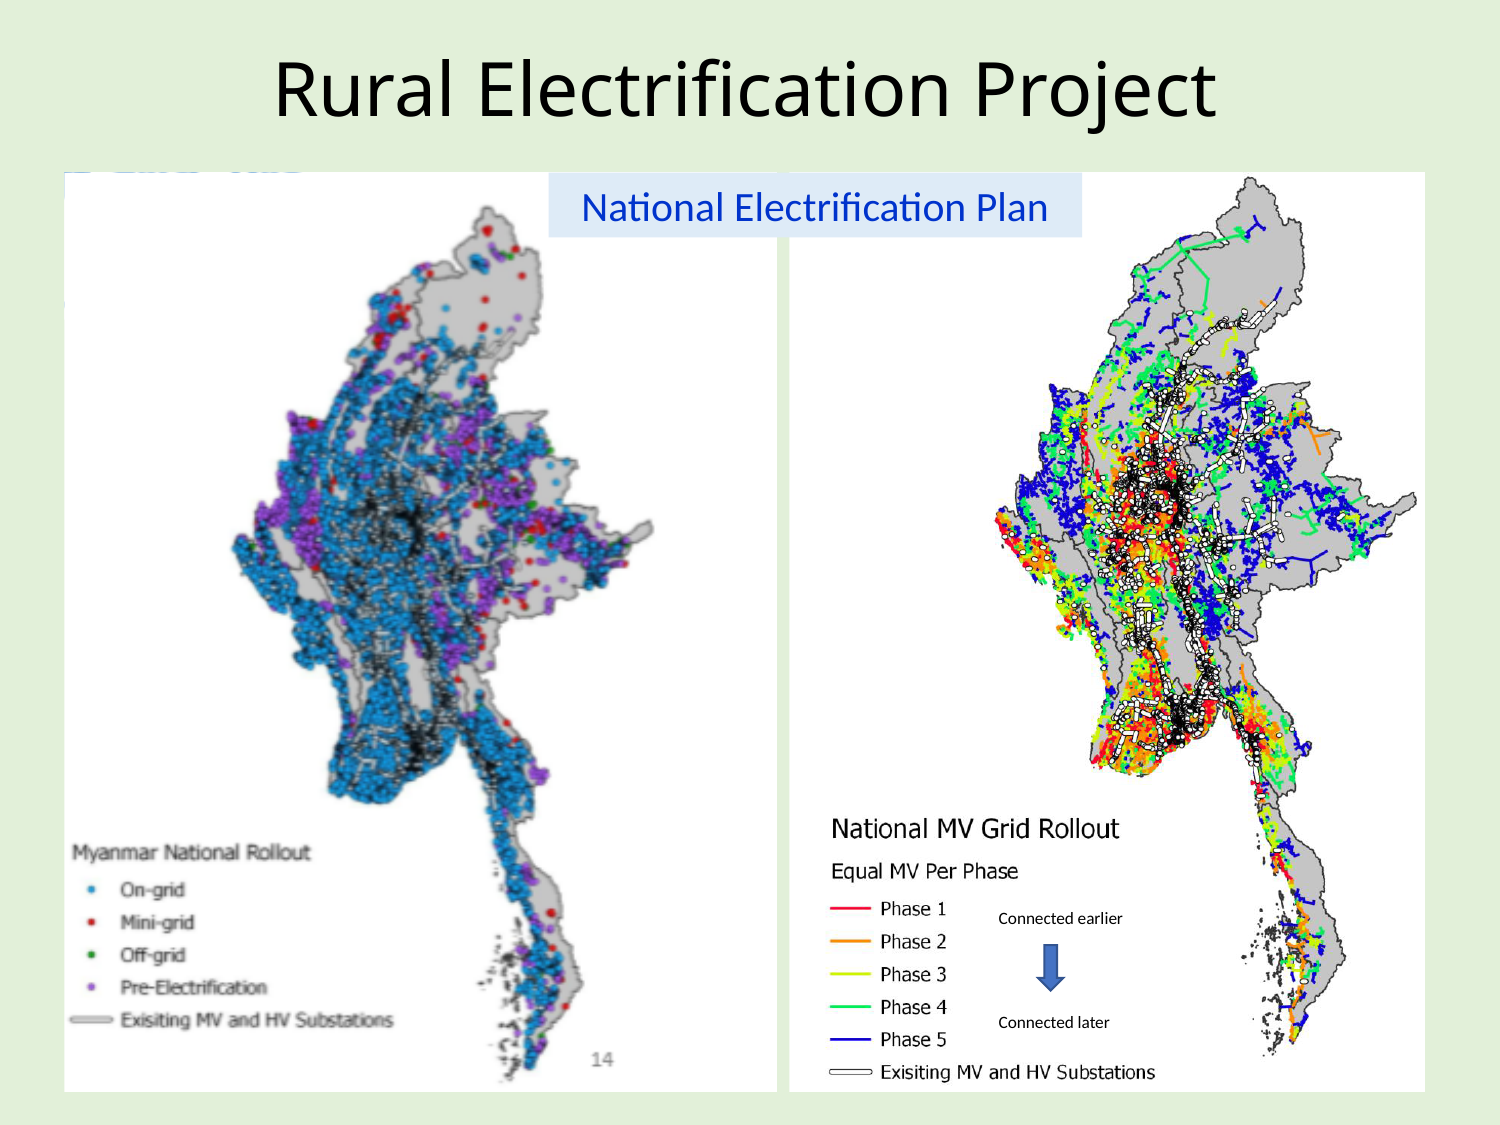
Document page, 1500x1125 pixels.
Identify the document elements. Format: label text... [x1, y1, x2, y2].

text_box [789, 172, 1425, 1092]
text_box Rural Electrification Project [64, 33, 1425, 139]
picture [64, 172, 777, 1092]
text_box National Electrification Plan [777, 172, 789, 238]
